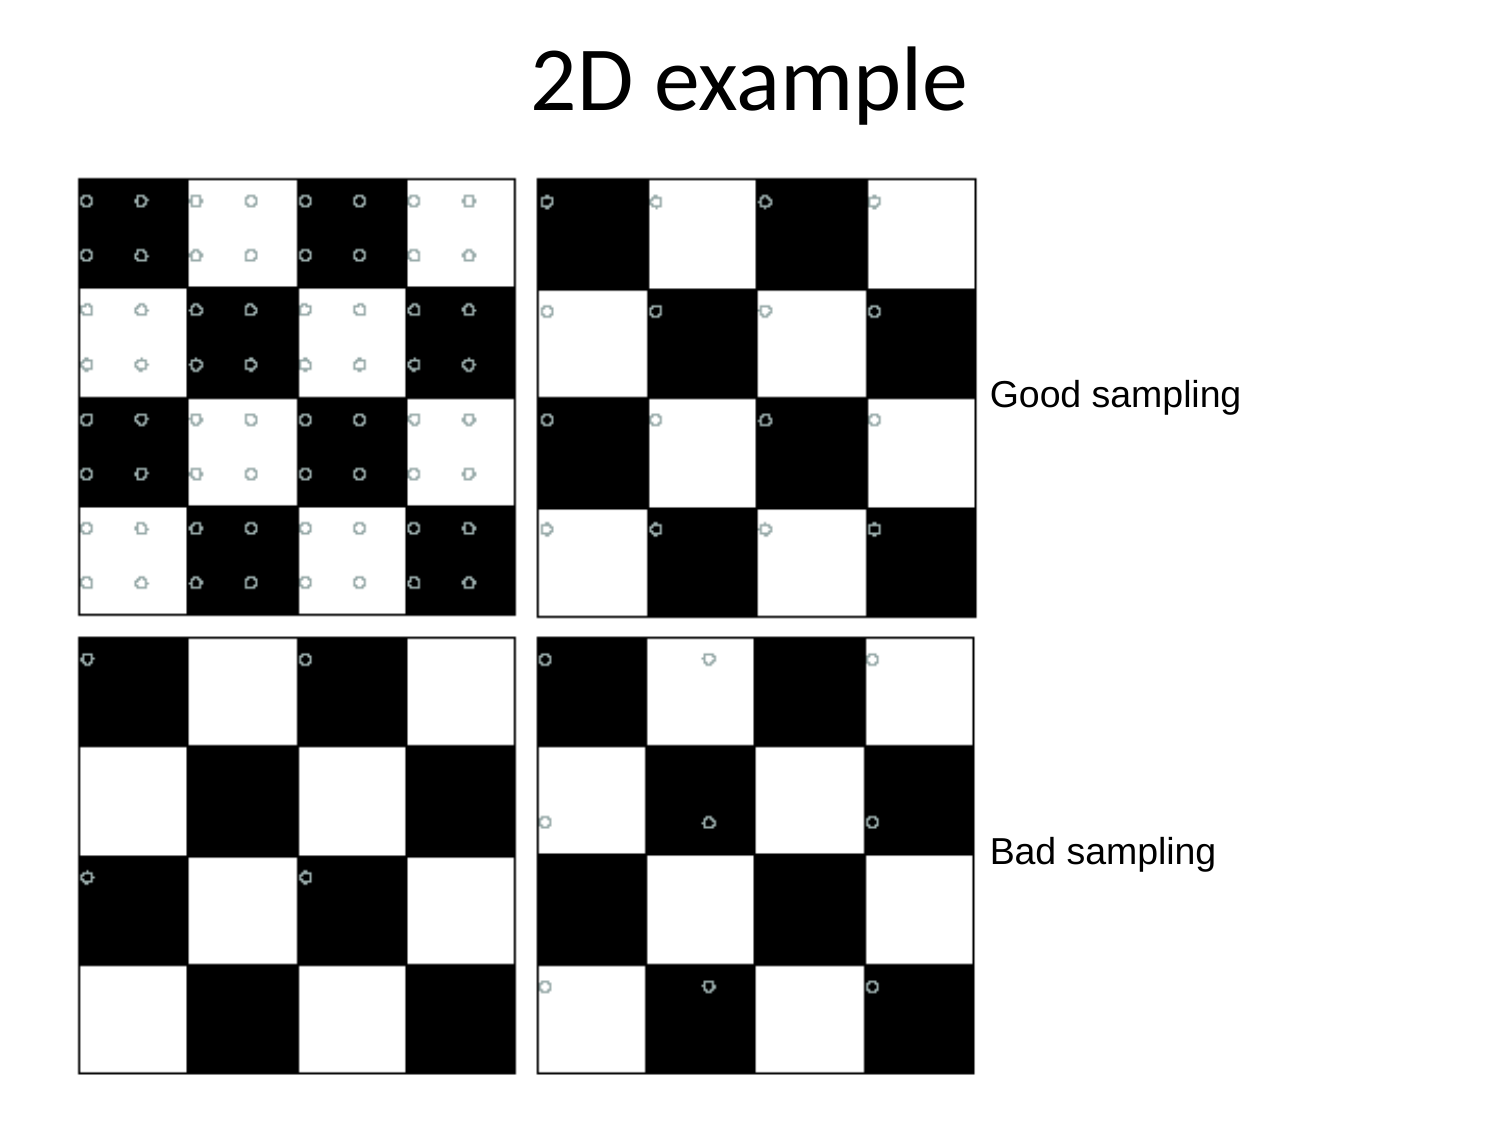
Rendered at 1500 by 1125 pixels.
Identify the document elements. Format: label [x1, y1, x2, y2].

title [75, 0, 1425, 168]
picture [62, 162, 999, 1101]
text_box [999, 362, 1450, 468]
text_box [999, 819, 1450, 925]
